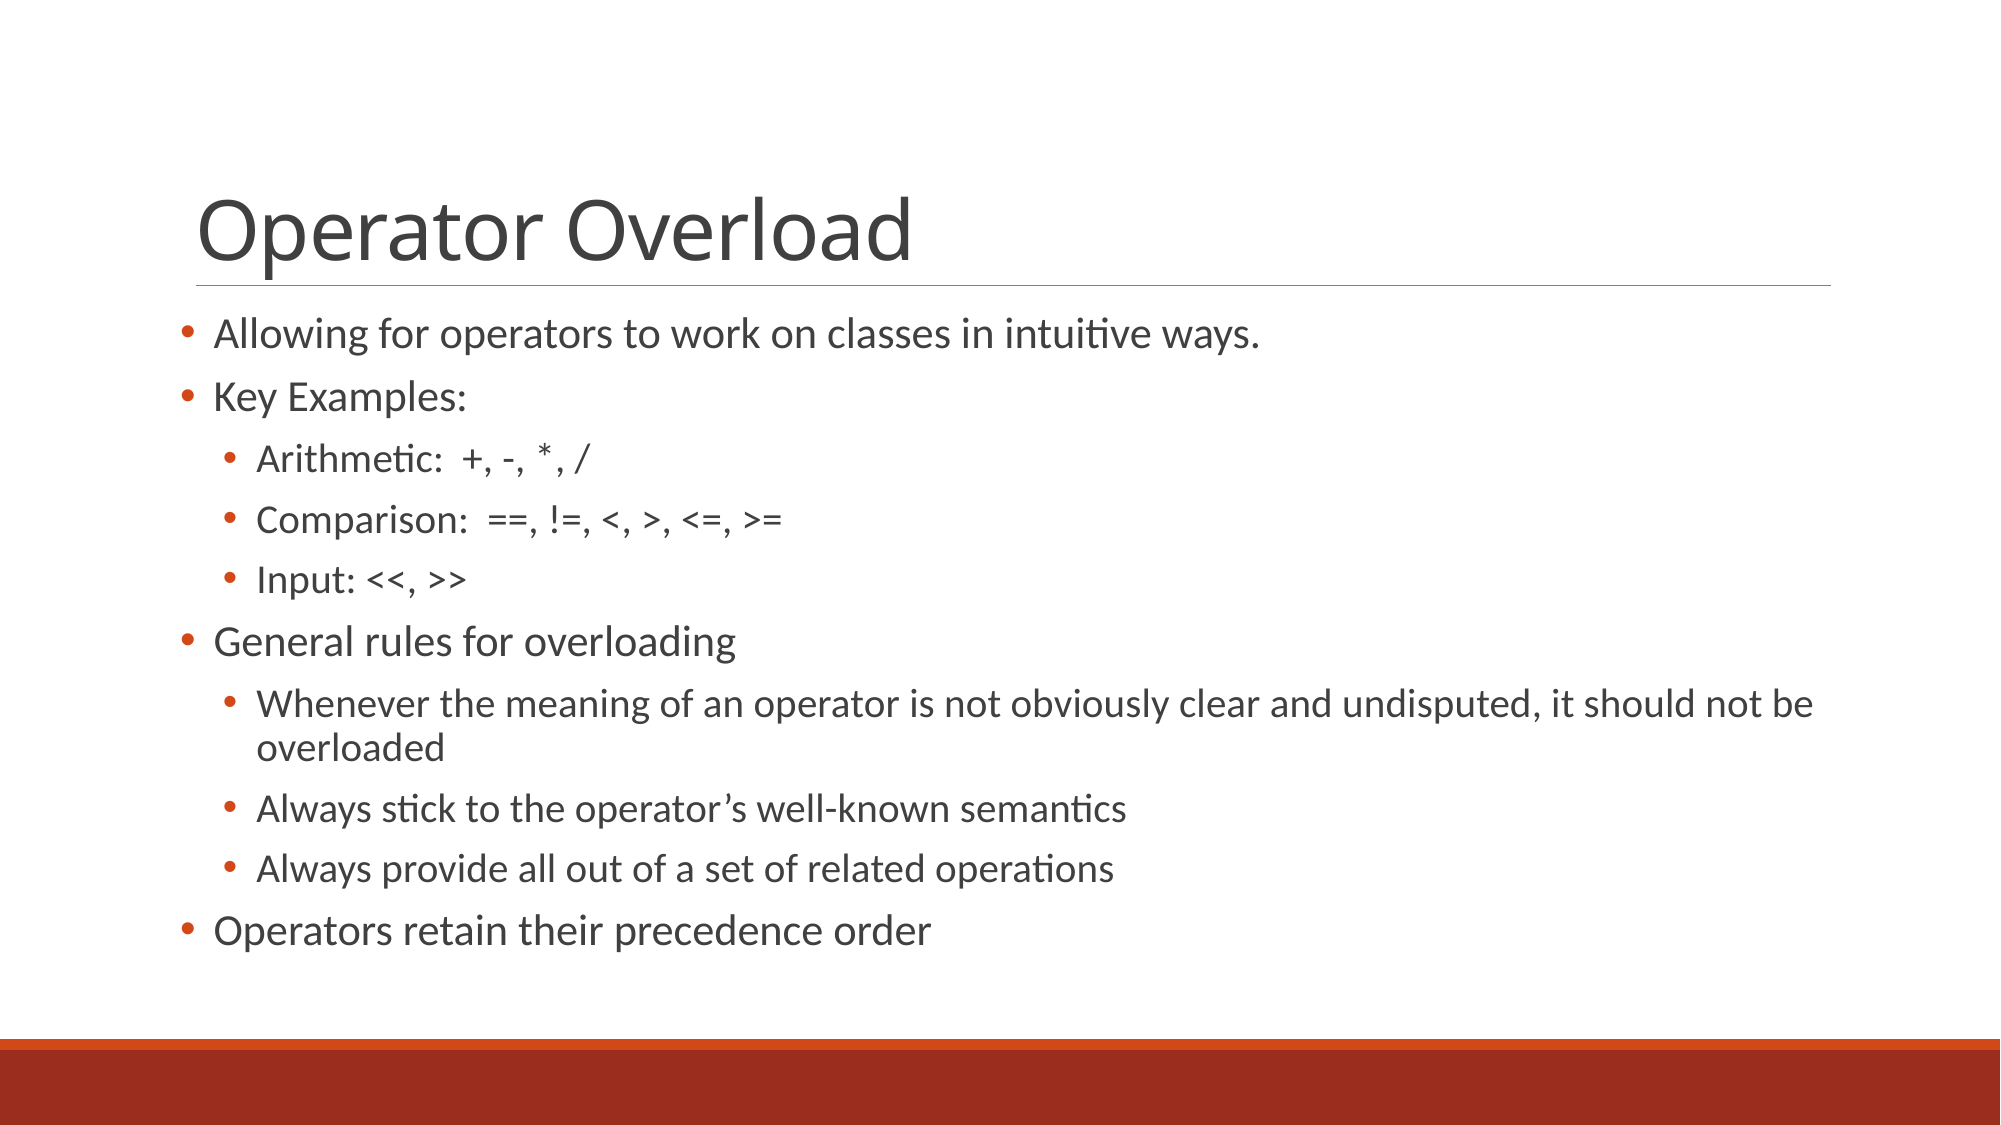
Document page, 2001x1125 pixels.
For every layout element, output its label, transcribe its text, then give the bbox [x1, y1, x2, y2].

title Operator Overload [180, 47, 1830, 285]
list Allowing for operators to work on classes in intuitive ways. Key Examples: Arithmetic: +, -, *, / Comparison: ==, !=, <, >, <=, >= Input: <<, >> General rules for overloading Whenever the meaning of an operator is not obviously clear and undisputed, it should not be overloaded Always stick to the operator’s well-known semantics Always provide all out of a set of related operations Operators retain their precedence order [180, 302, 1830, 963]
